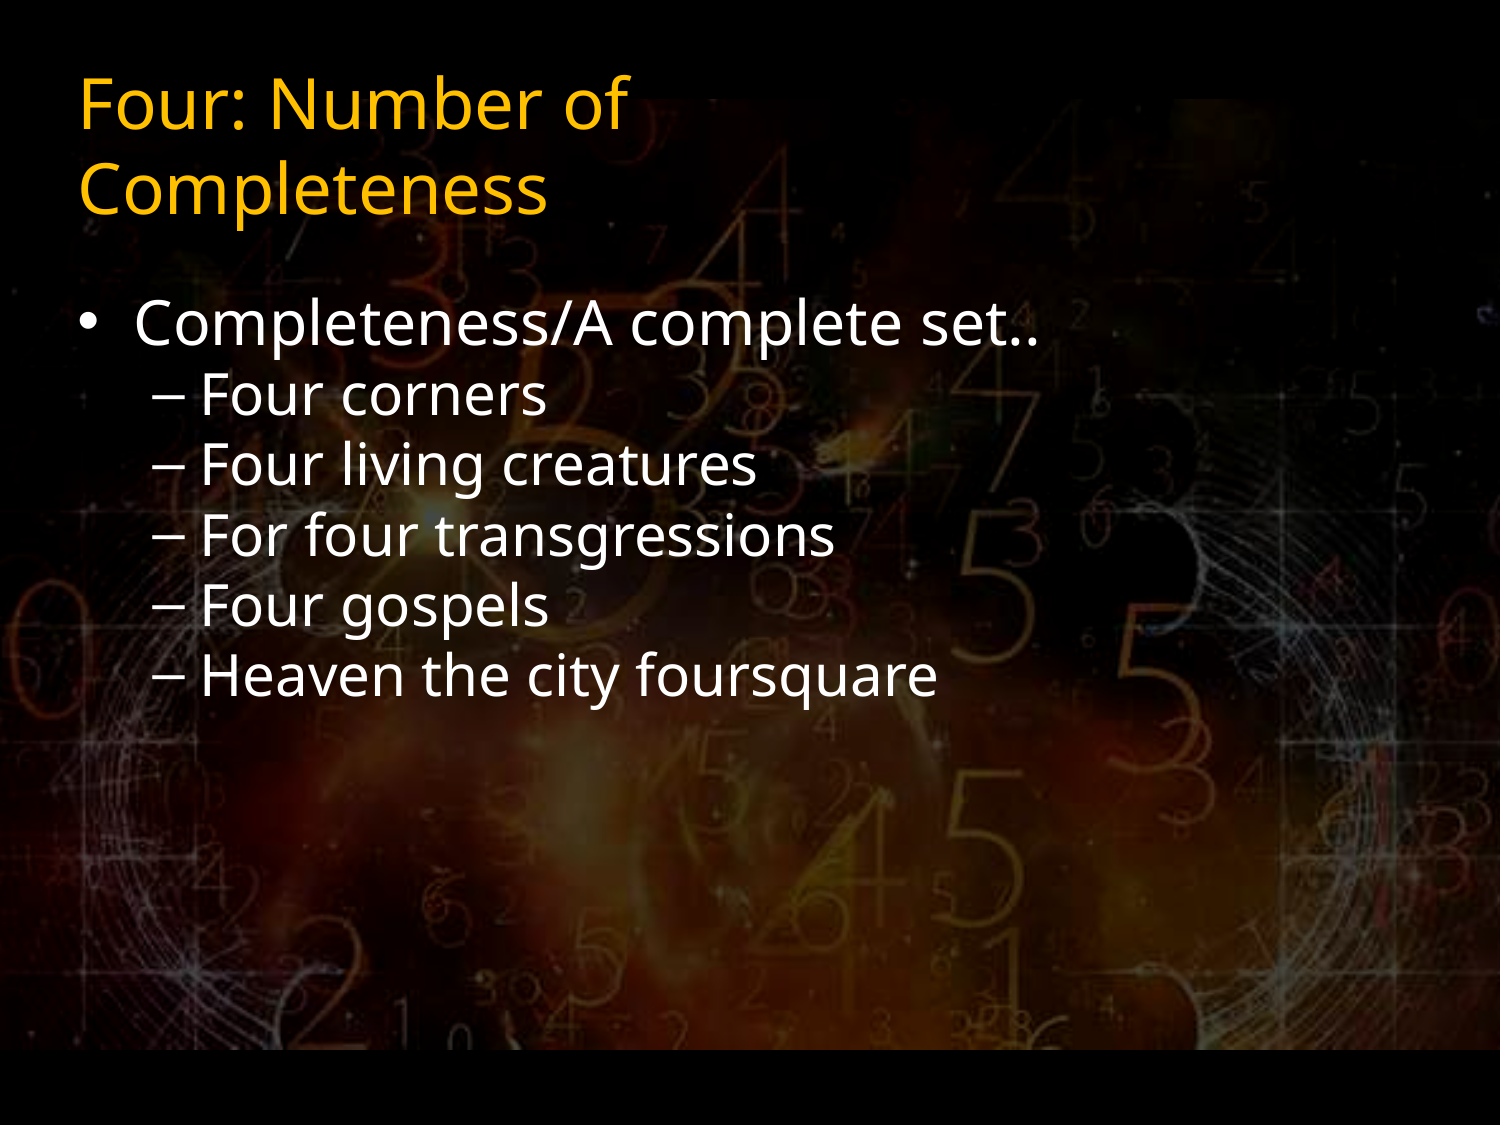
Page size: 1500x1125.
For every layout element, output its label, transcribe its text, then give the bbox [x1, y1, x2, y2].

picture [0, 99, 1500, 1050]
title Four: Number of Completeness [62, 50, 775, 238]
list Completeness/A complete set.. Four corners Four living creatures For four transgressions Four gospels Heaven the city foursquare [62, 275, 1425, 975]
